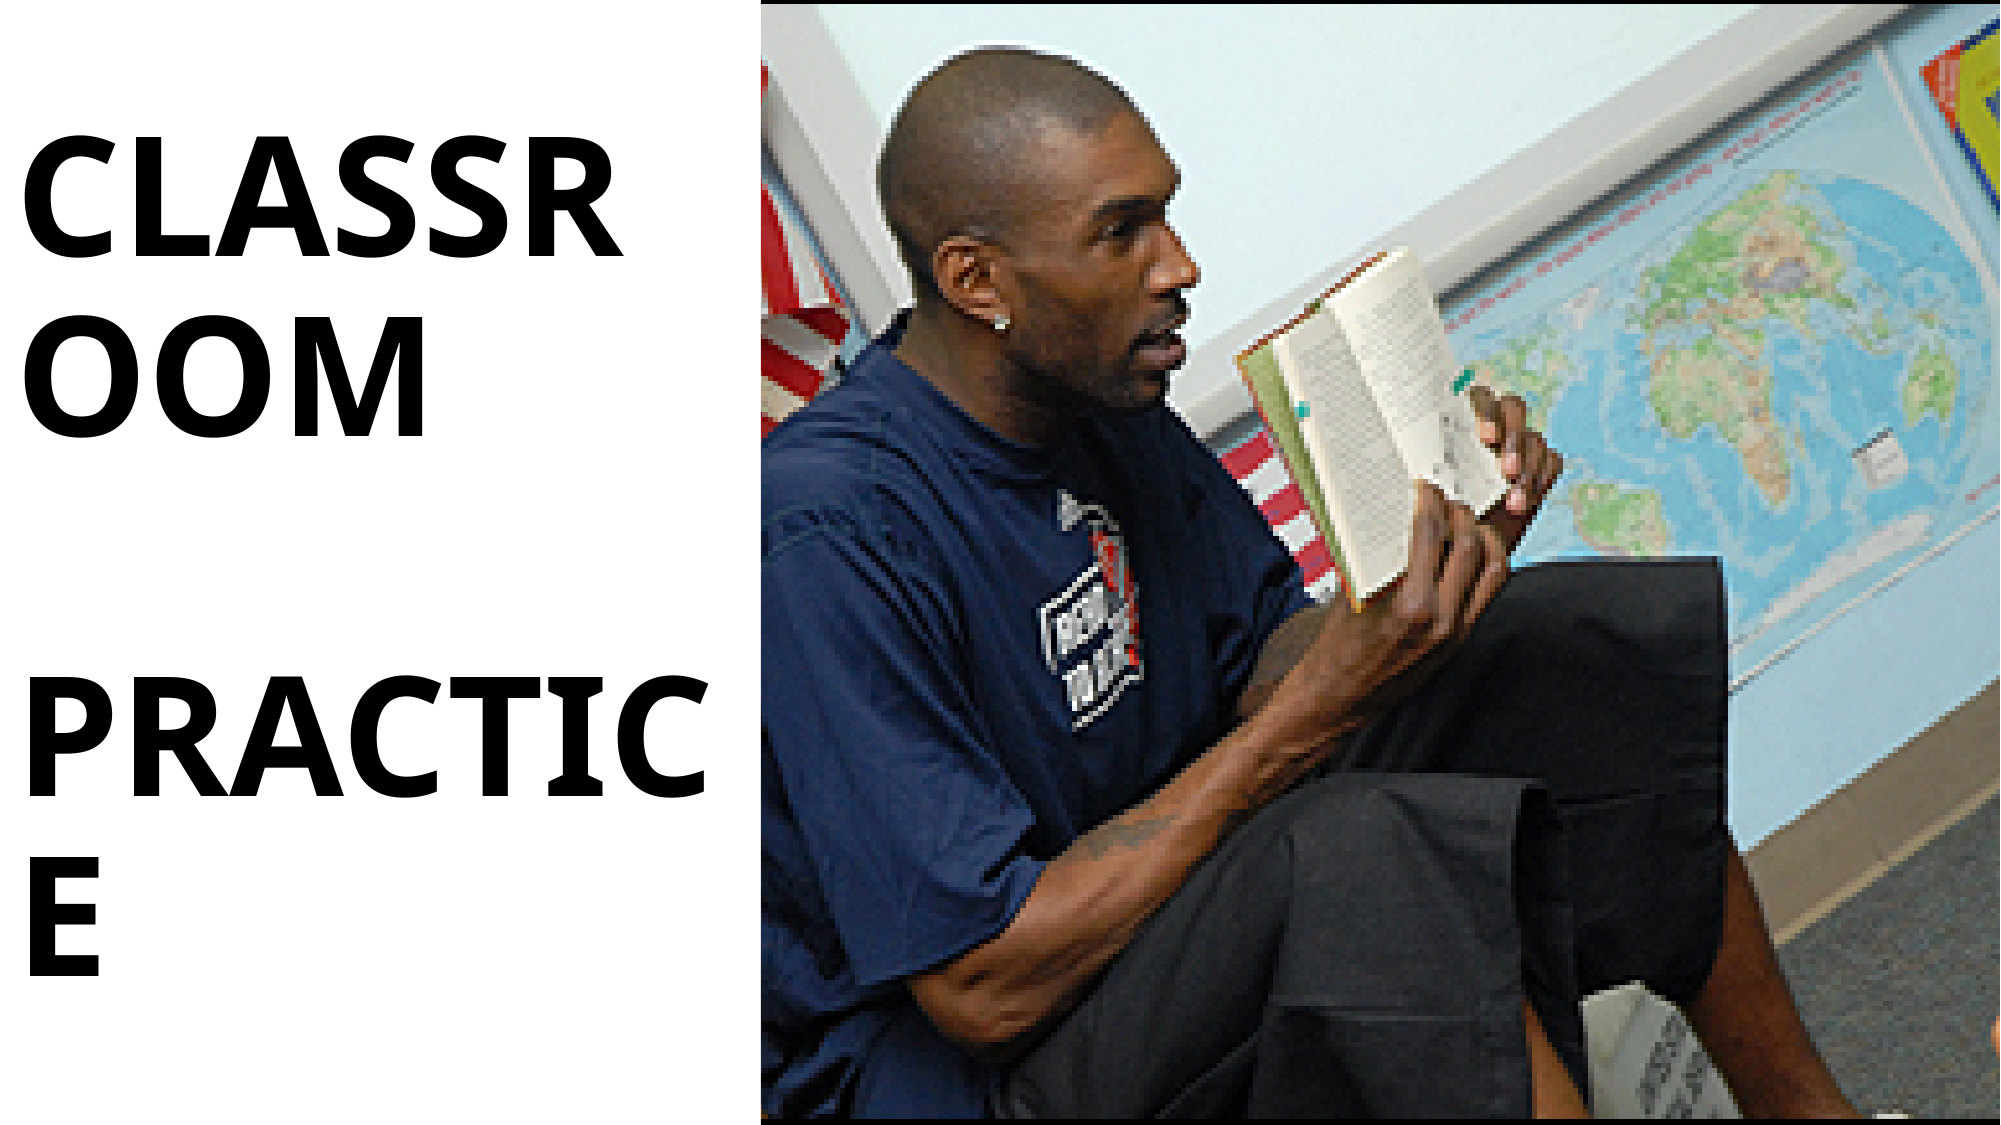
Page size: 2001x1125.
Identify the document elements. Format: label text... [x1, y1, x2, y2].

title CLASSROOM PRACTICE [0, 103, 760, 1021]
picture [760, 0, 2000, 1125]
list [106, 399, 706, 1021]
